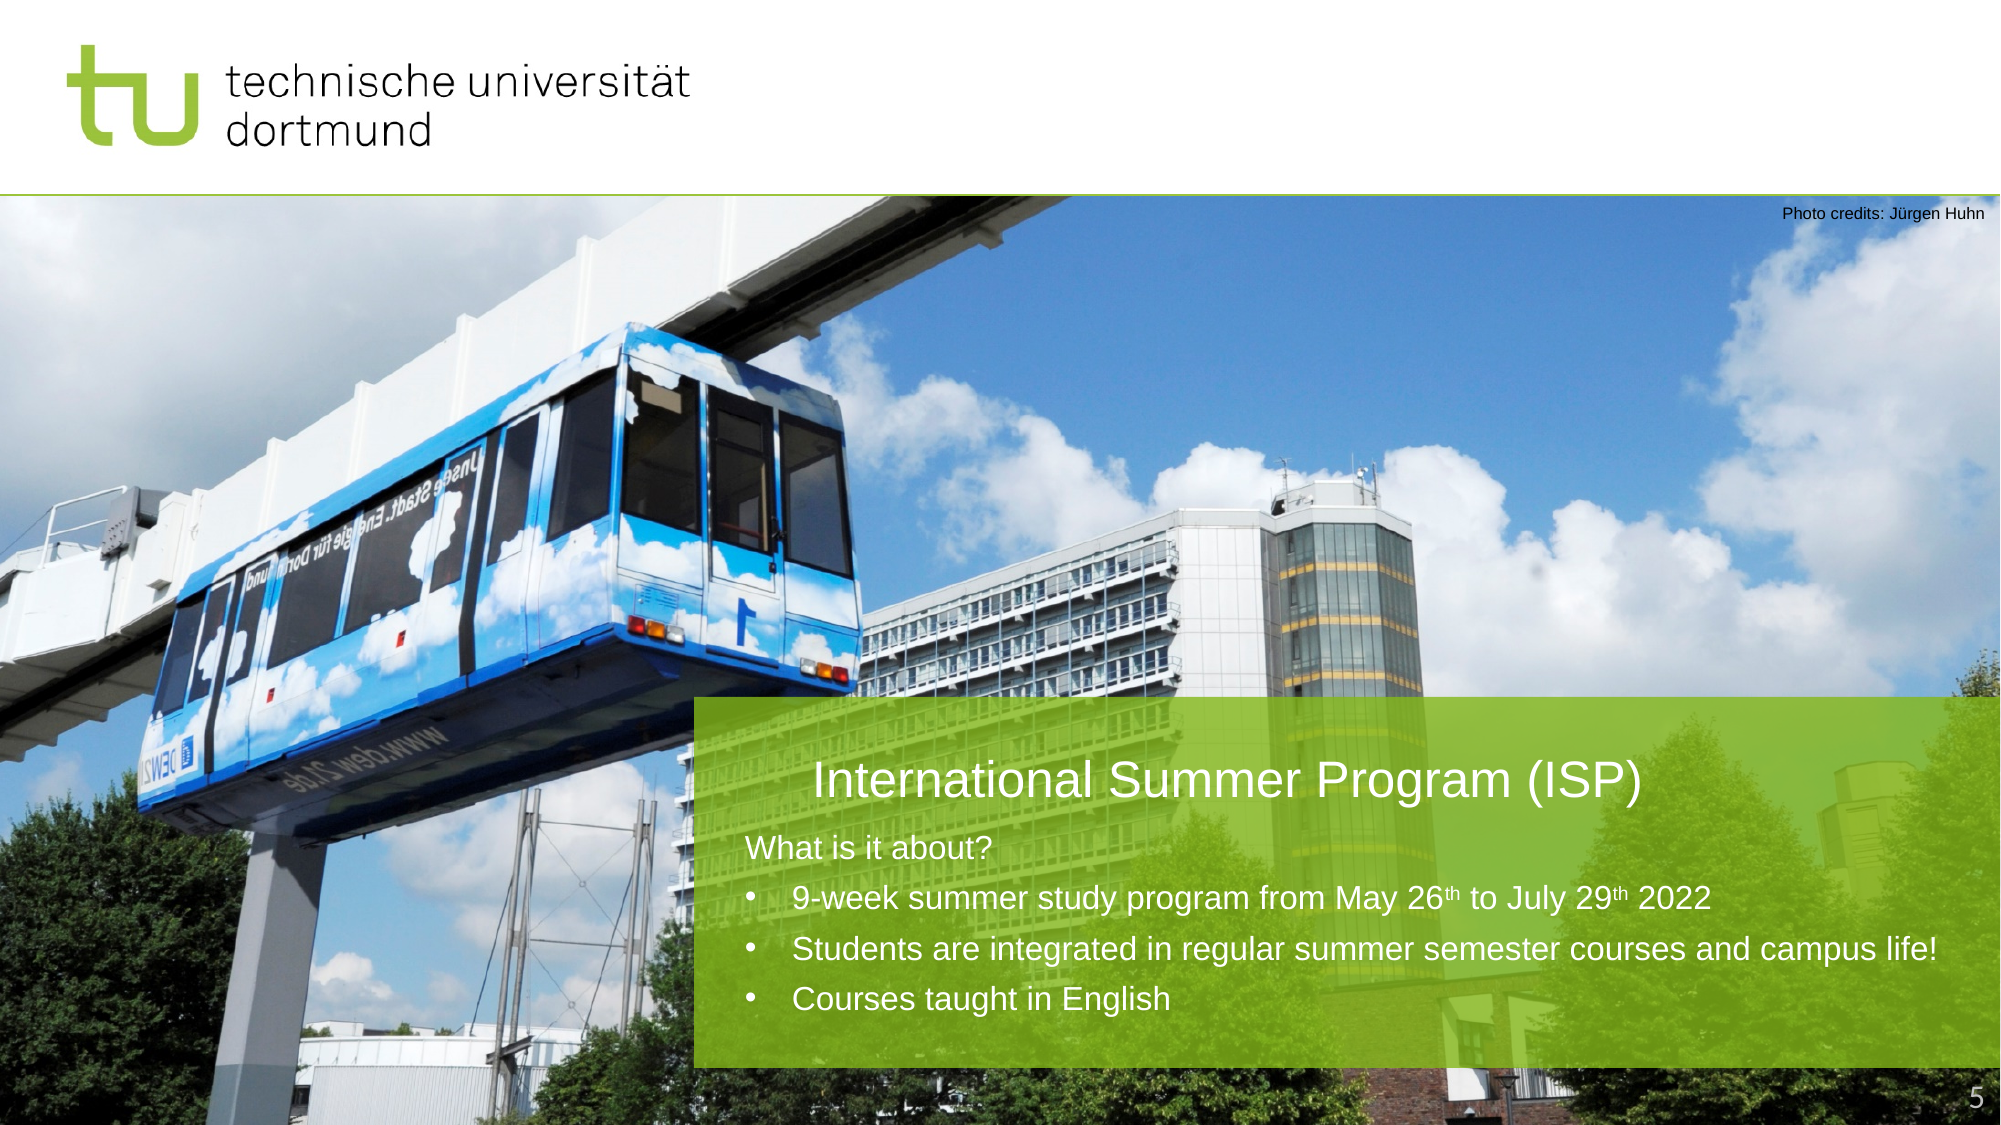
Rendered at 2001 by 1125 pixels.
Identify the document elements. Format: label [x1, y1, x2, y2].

picture [21, 0, 745, 194]
picture [0, 195, 2001, 1125]
